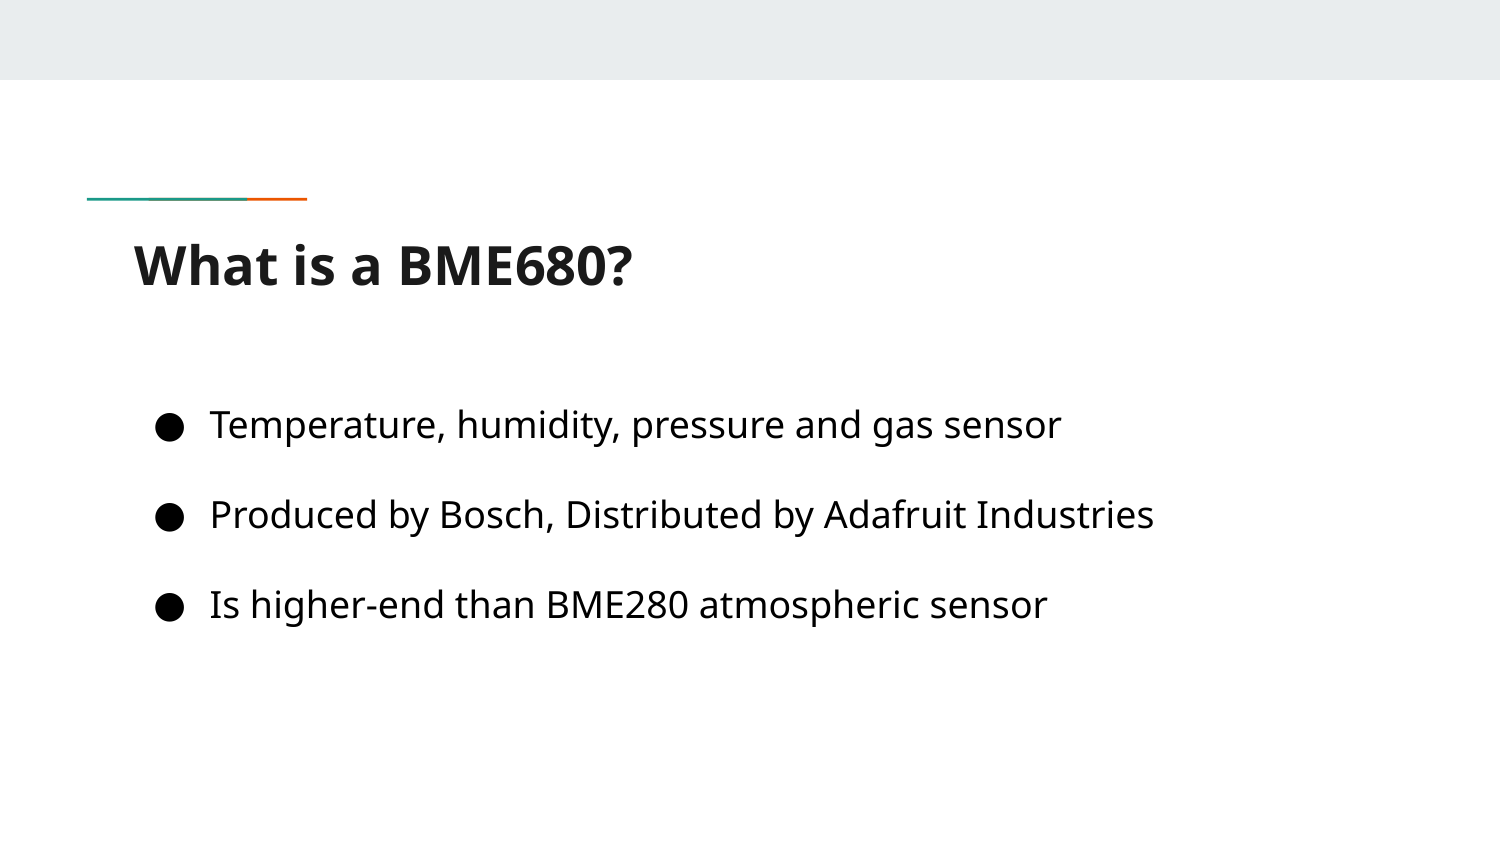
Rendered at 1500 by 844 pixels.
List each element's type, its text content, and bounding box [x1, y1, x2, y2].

title What is a BME680? [119, 216, 1381, 305]
list Temperature, humidity, pressure and gas sensor Produced by Bosch, Distributed by Adafruit Industries Is higher-end than BME280 atmospheric sensor [119, 341, 1381, 712]
